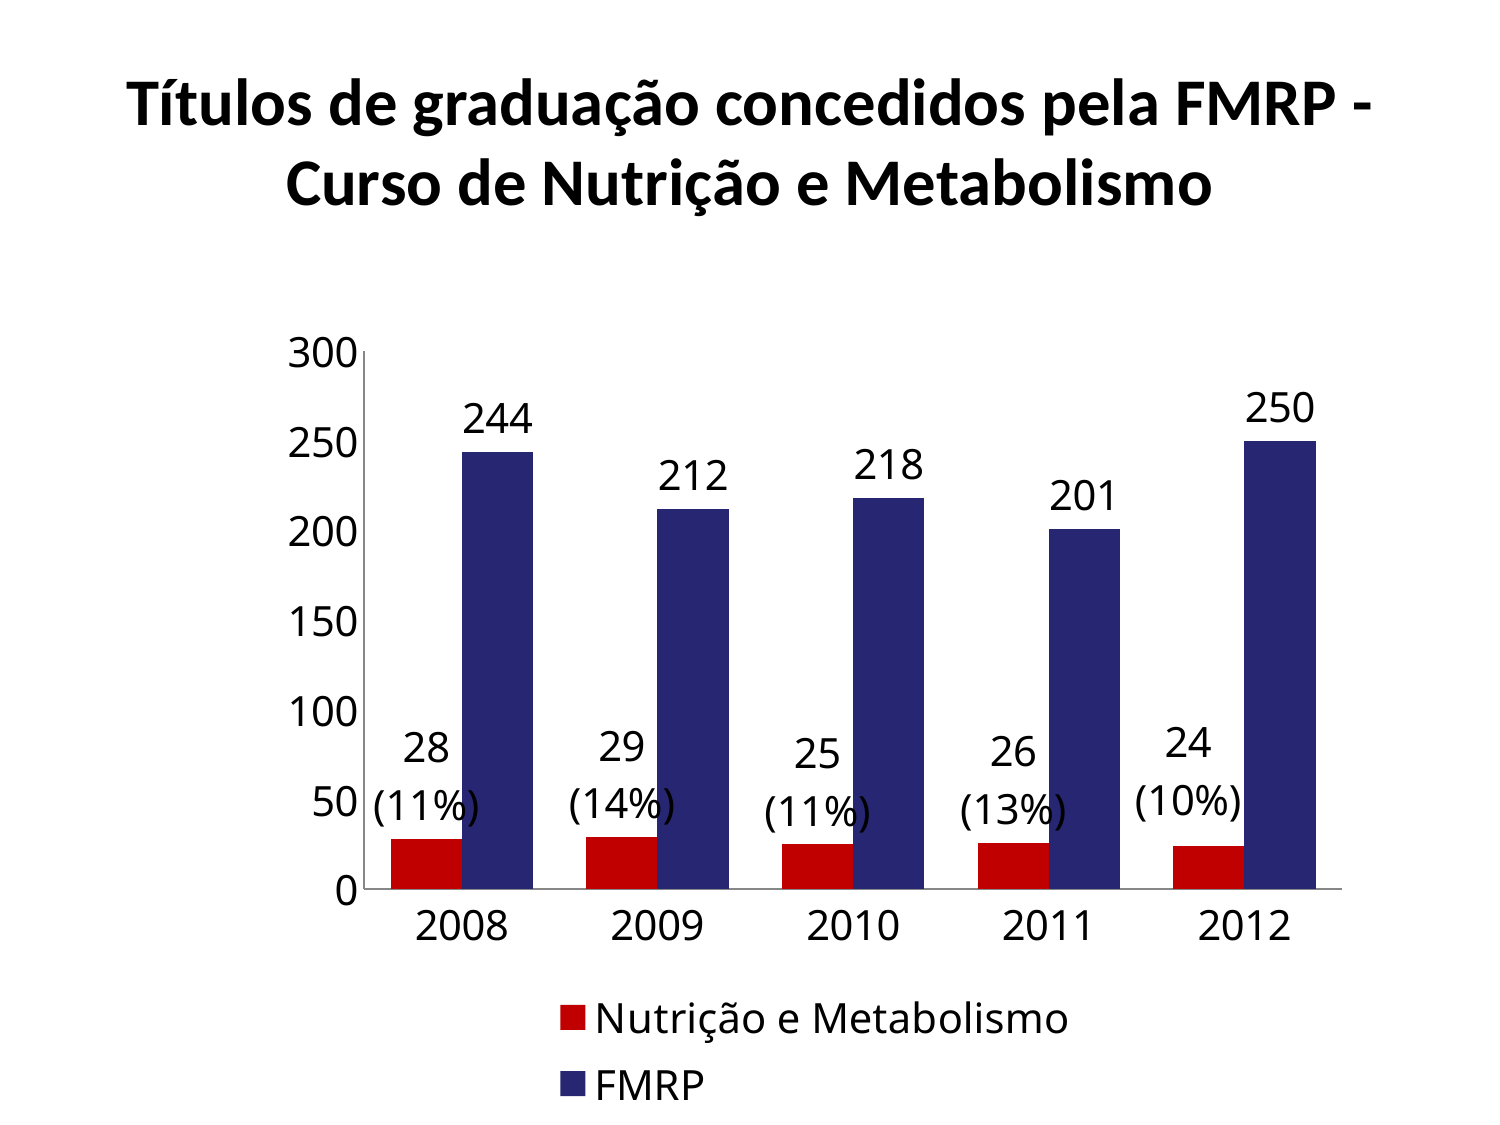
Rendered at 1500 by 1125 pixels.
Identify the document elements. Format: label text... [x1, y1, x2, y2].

chart [265, 305, 1365, 1122]
title Títulos de graduação concedidos pela FMRP - Curso de Nutrição e Metabolismo [75, 45, 1425, 233]
